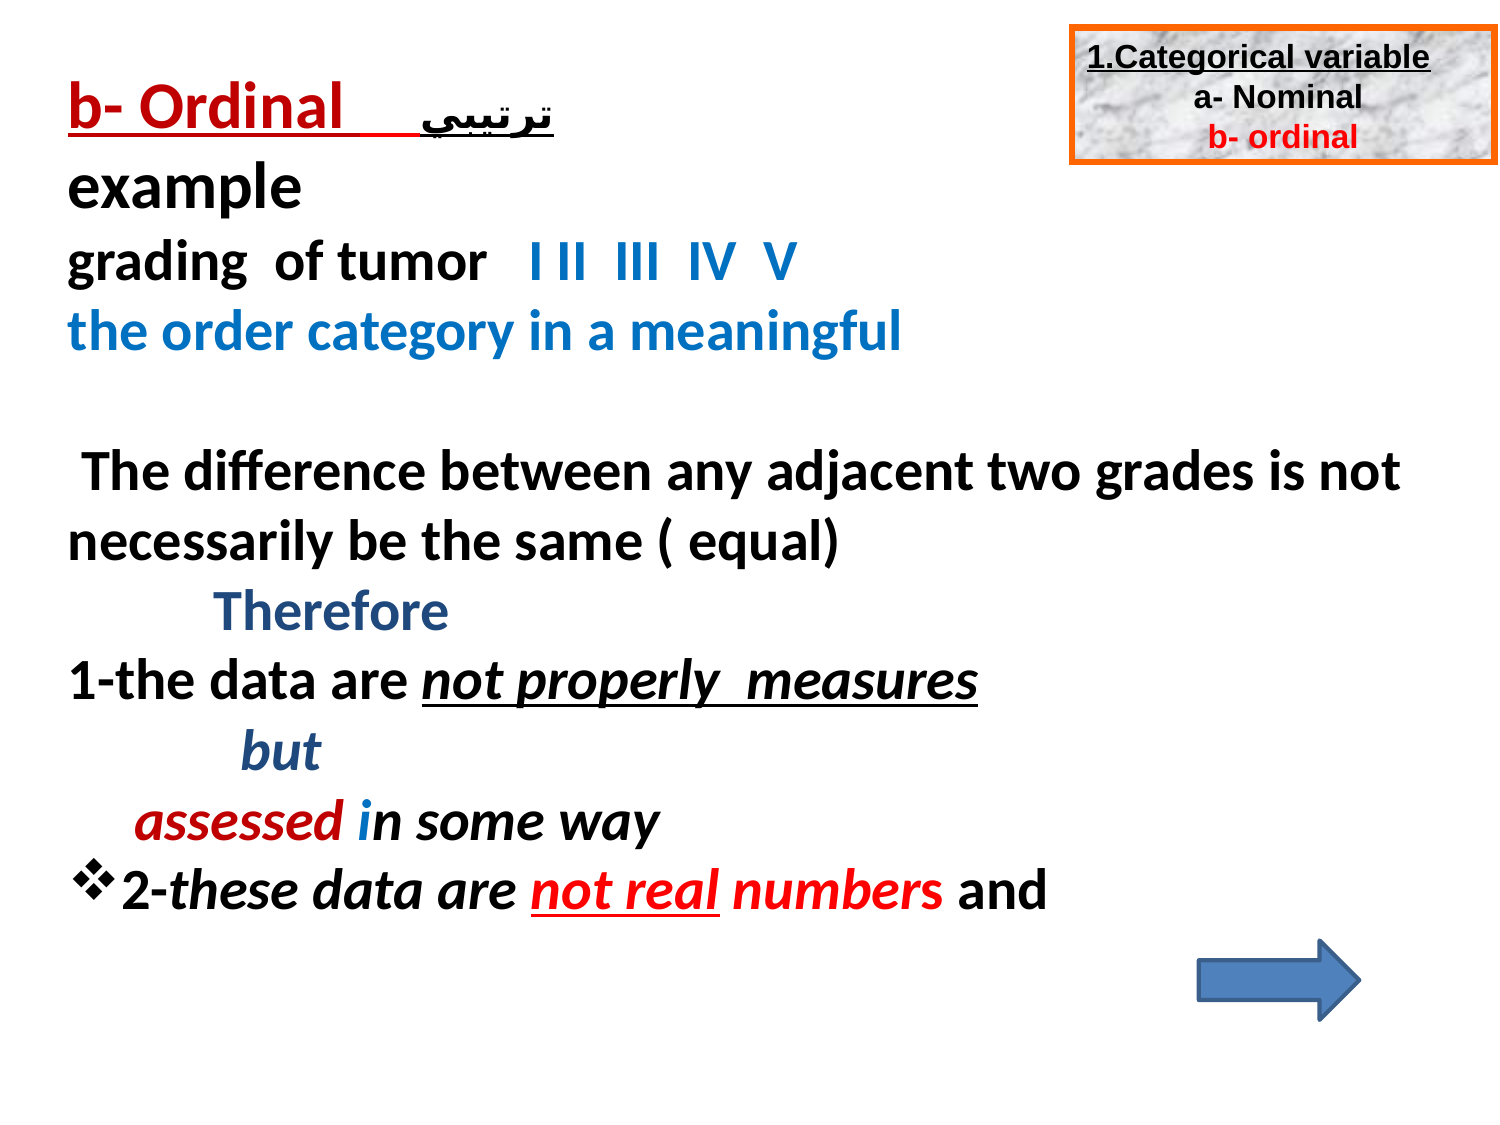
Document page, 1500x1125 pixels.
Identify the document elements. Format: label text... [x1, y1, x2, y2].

text_box 1.Categorical variable a- Nominal b- ordinal [1072, 27, 1495, 162]
text_box b- Ordinal ترتيبي example grading of tumor I II III IV V the order category in a meaningful The difference between any adjacent two grades is not necessarily be the same ( equal) Therefore 1-the data are not properly measures but assessed in some way 2-these data are not real numbers and [53, 54, 1436, 999]
text_box [1196, 938, 1362, 1022]
